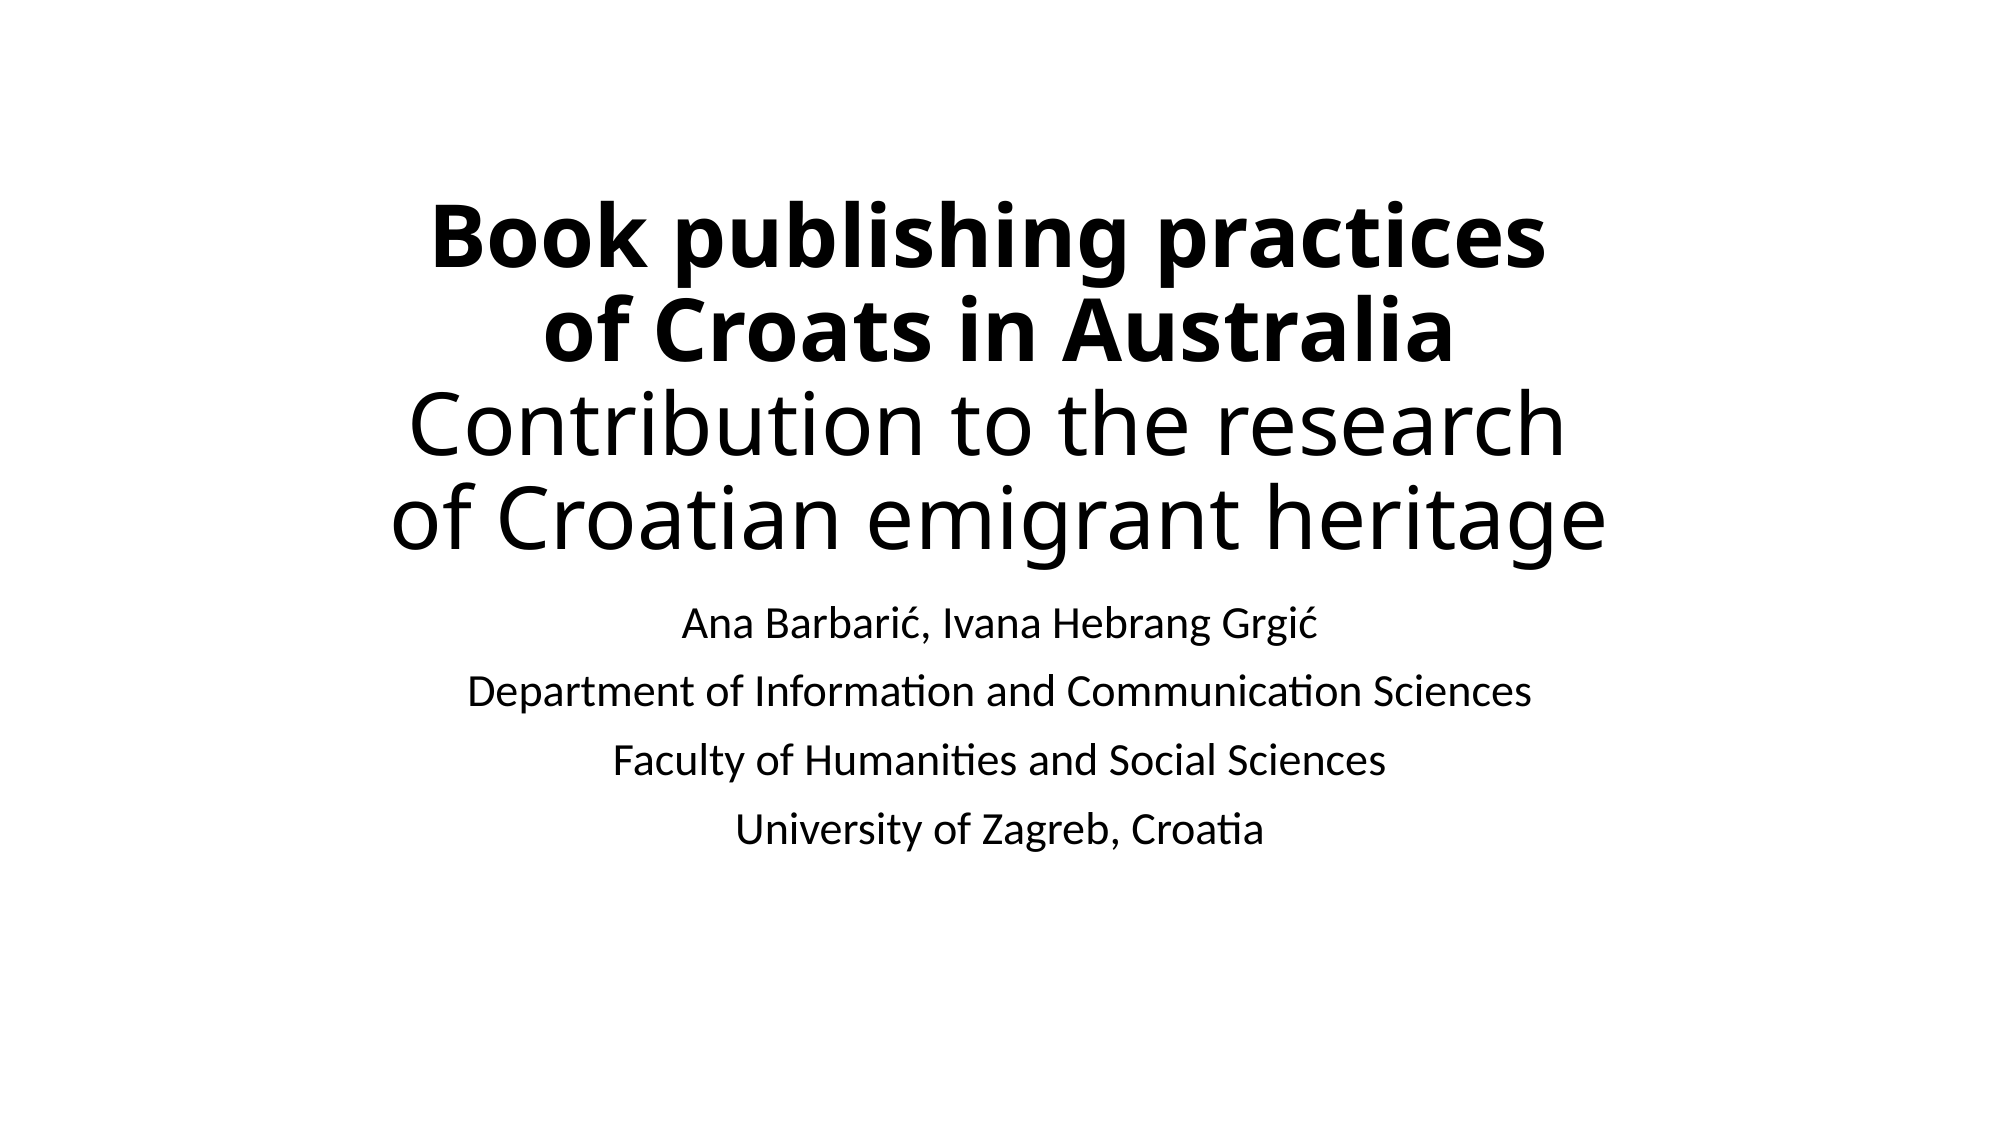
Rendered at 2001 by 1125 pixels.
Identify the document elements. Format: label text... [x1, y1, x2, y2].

subtitle Ana Barbarić, Ivana Hebrang Grgić Department of Information and Communication Sciences Faculty of Humanities and Social Sciences University of Zagreb, Croatia [249, 590, 1750, 863]
title Book publishing practices of Croats in Australia Contribution to the research of Croatian emigrant heritage [249, 184, 1750, 576]
